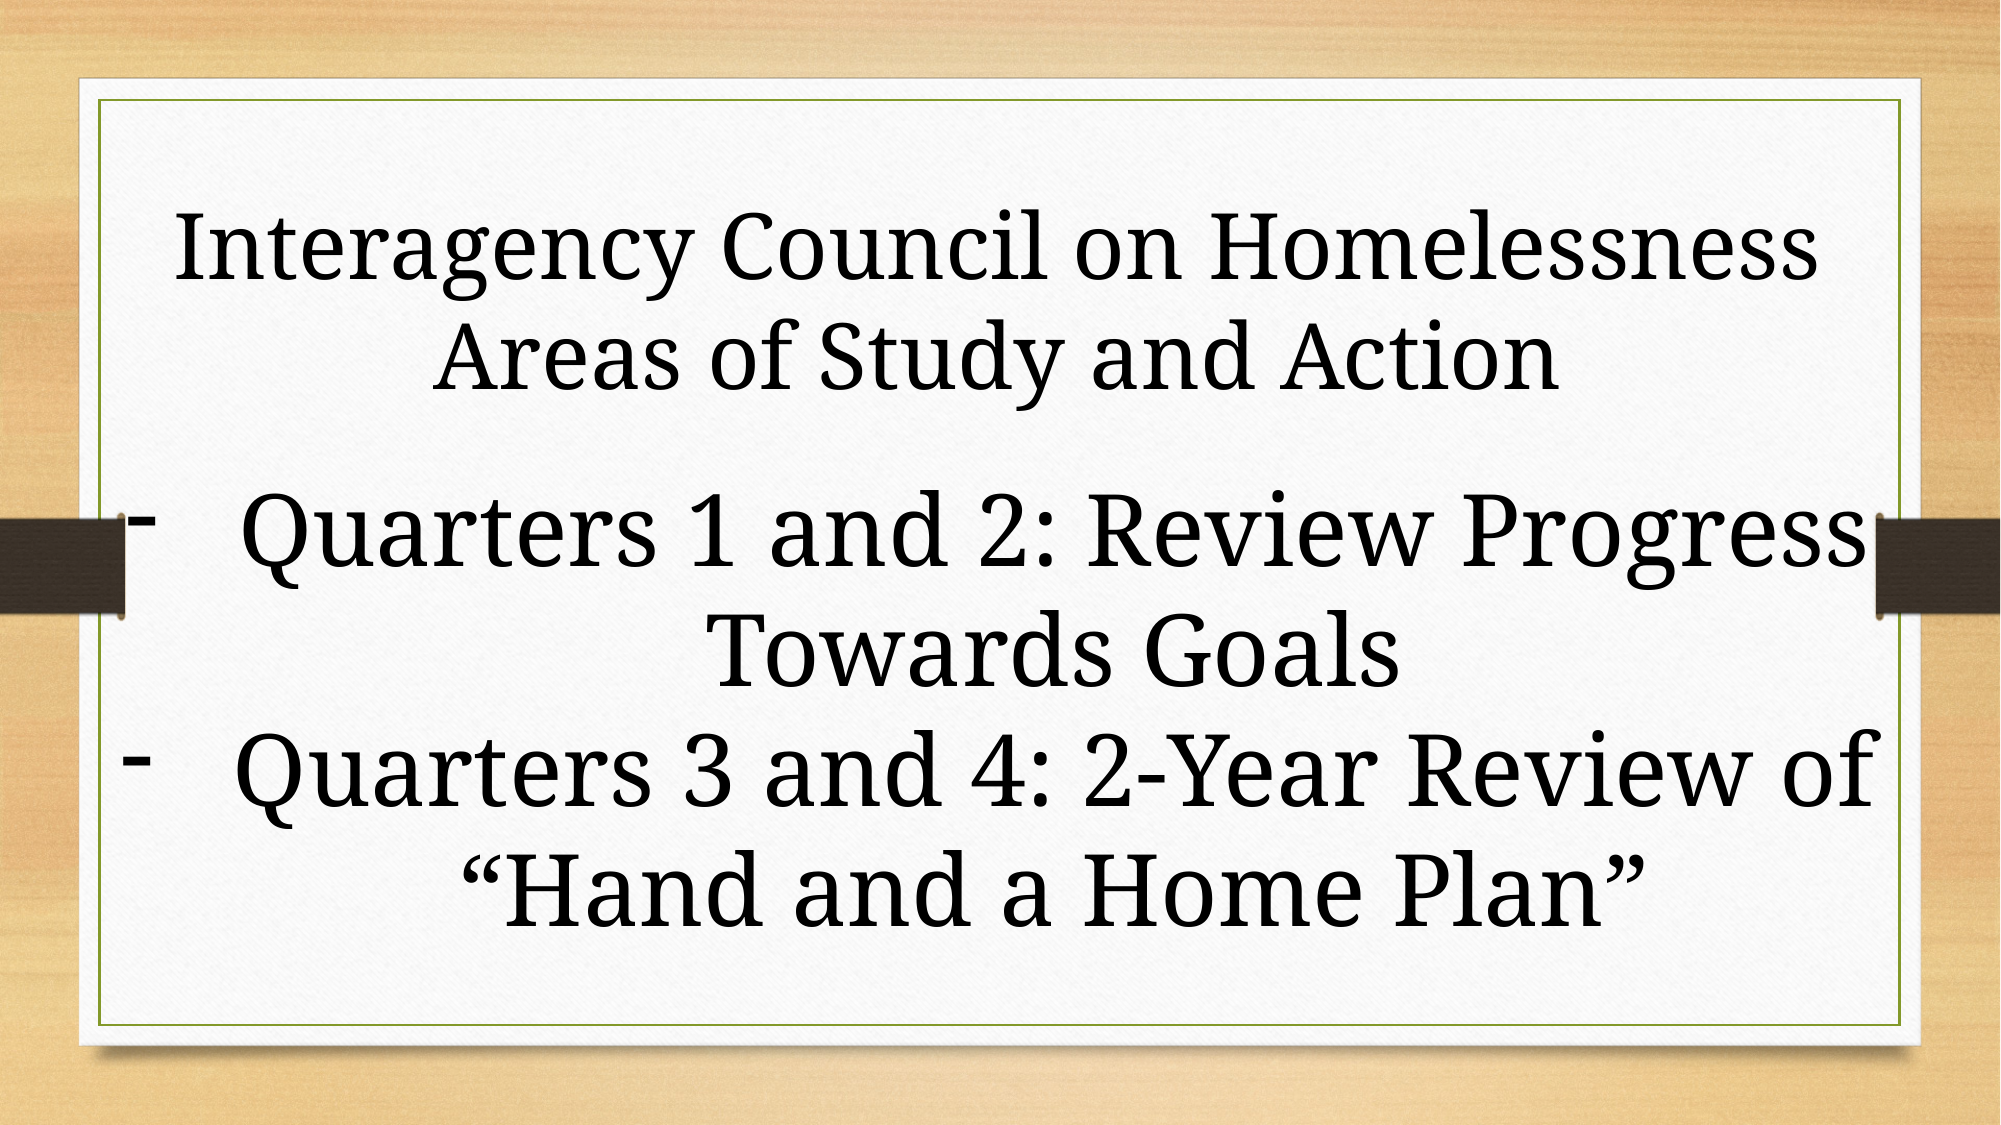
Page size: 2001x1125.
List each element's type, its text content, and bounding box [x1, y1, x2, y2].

text_box Quarters 1 and 2: Review Progress Towards Goals Quarters 3 and 4: 2-Year Review of “Hand and a Home Plan” [99, 339, 1898, 954]
picture [0, 0, 2001, 1125]
text_box Interagency Council on Homelessness Areas of Study and Action [99, 180, 1898, 339]
